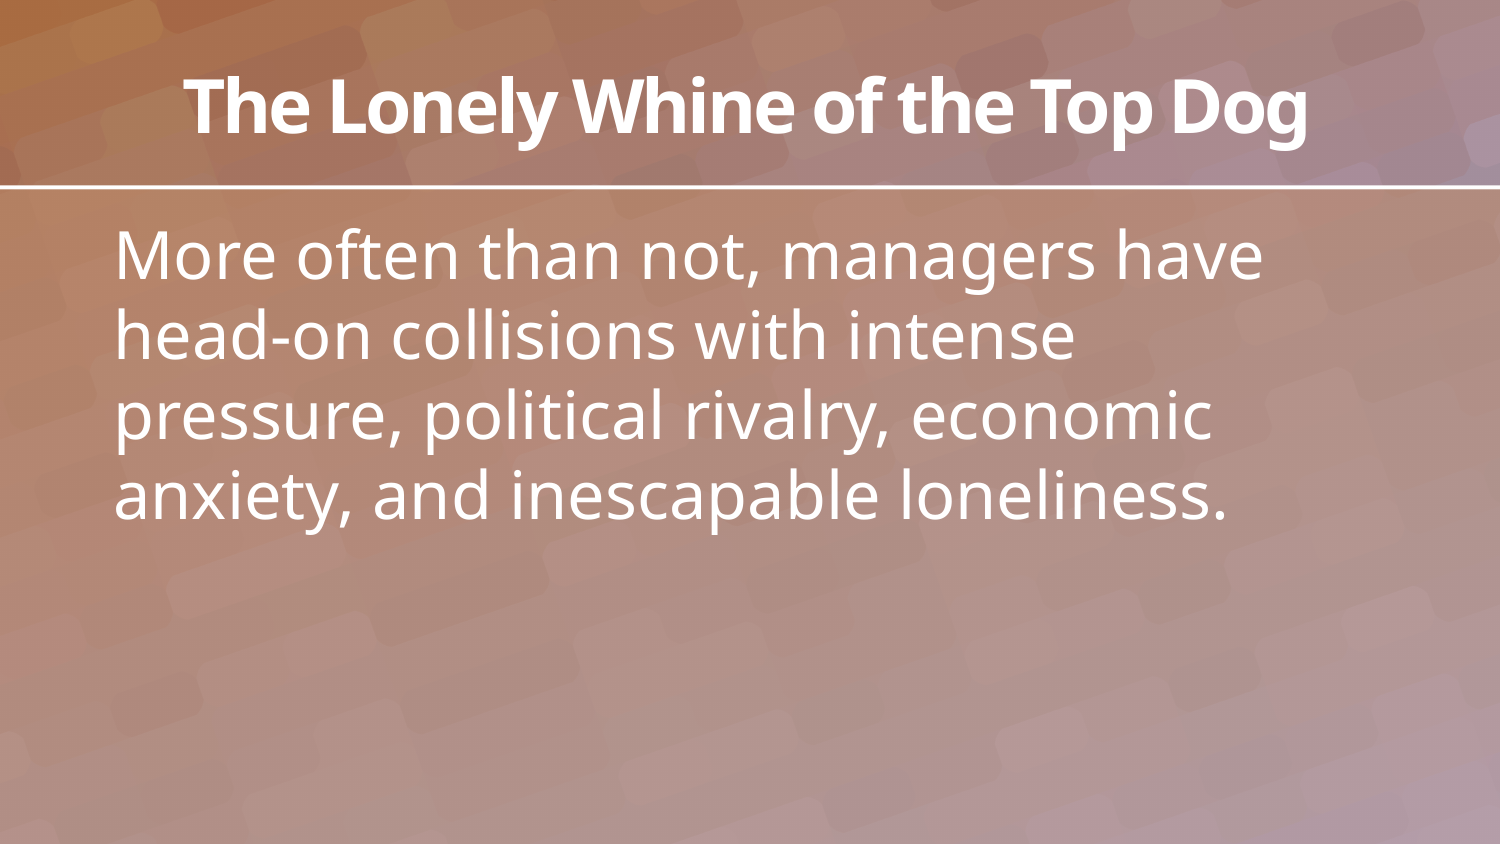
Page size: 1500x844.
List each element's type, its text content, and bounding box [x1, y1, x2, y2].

title The Lonely Whine of the Top Dog [98, 33, 1397, 175]
list More often than not, managers have head-on collisions with intense pressure, political rivalry, economic anxiety, and inescapable loneliness. [98, 205, 1397, 803]
picture [0, 0, 1500, 844]
